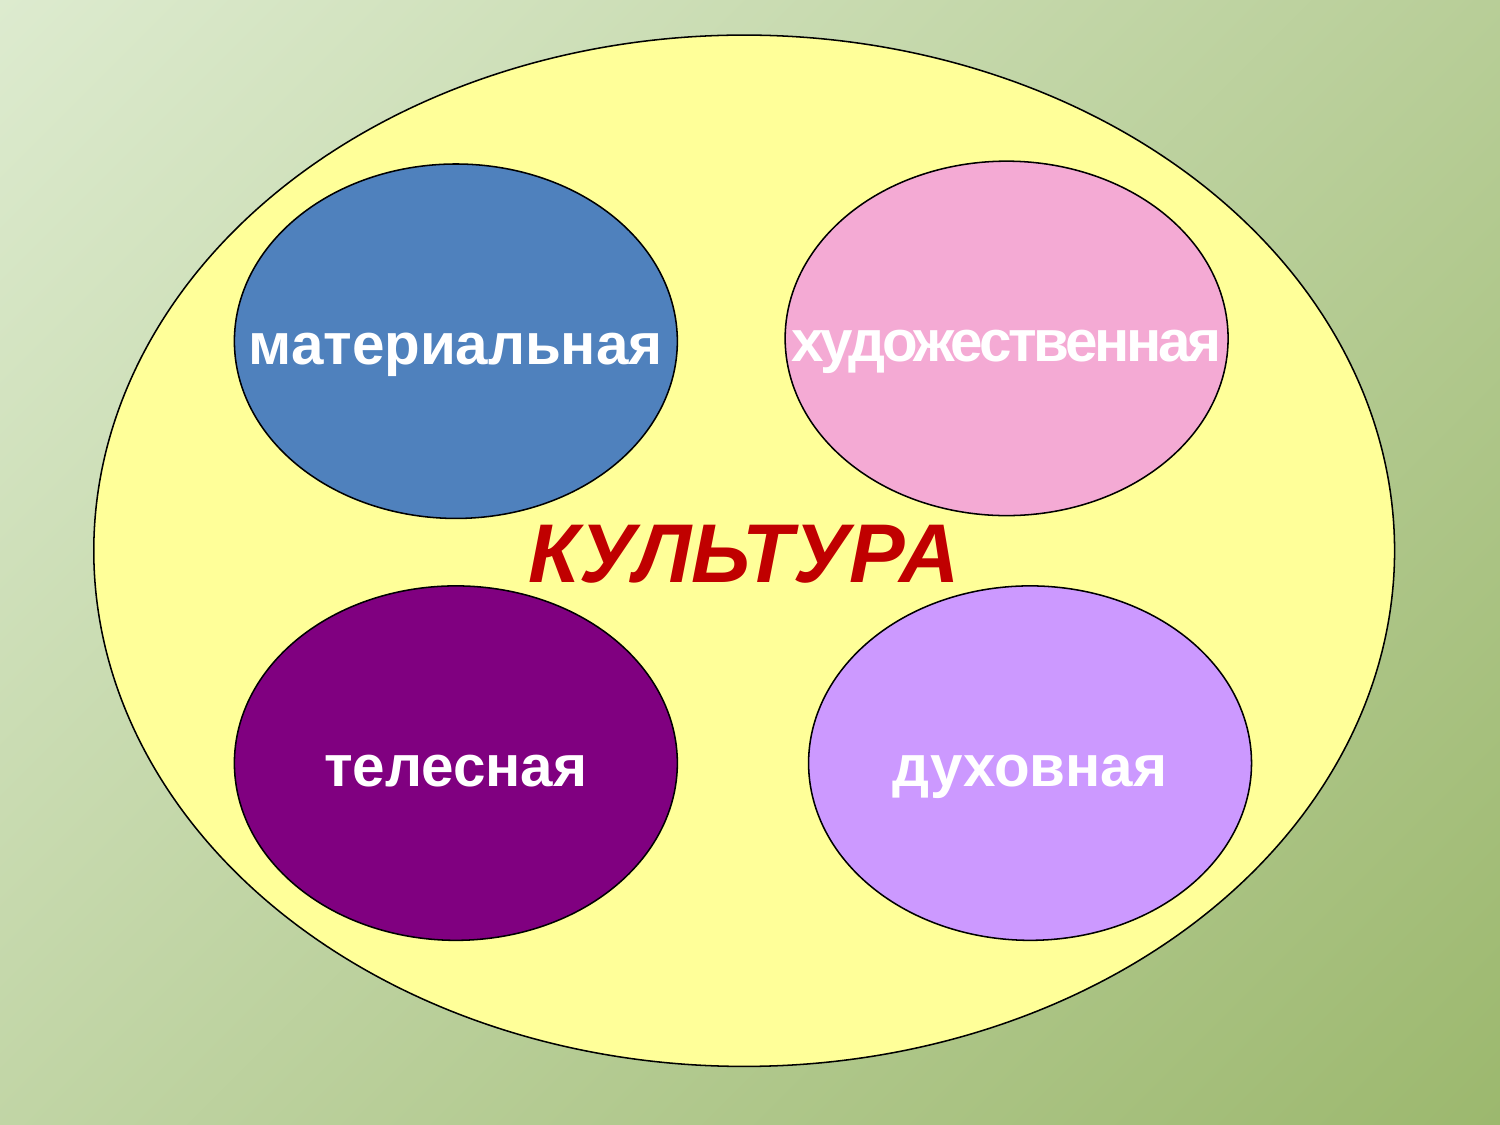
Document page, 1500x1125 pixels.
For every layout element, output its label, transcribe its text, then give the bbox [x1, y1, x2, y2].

text_box [93, 35, 1395, 1067]
text_box художественная [785, 161, 1229, 516]
text_box КУЛЬТУРА [503, 492, 985, 607]
text_box телесная [234, 585, 678, 941]
text_box духовная [808, 585, 1252, 941]
text_box материальная [234, 163, 678, 519]
